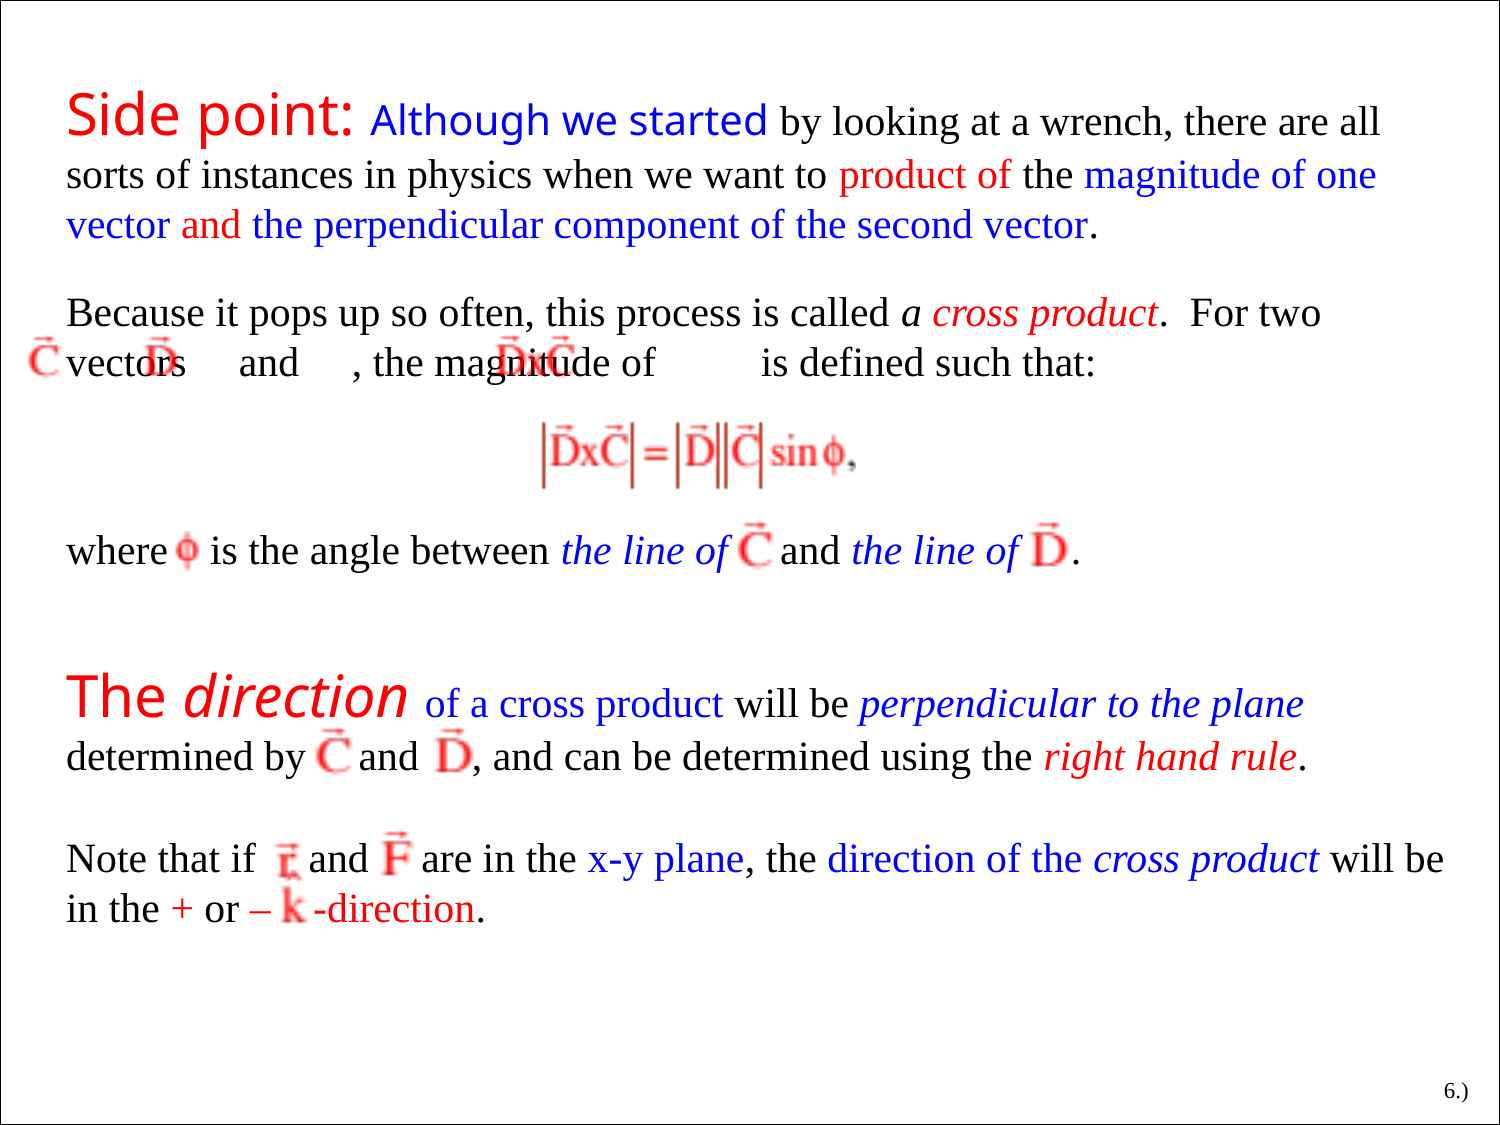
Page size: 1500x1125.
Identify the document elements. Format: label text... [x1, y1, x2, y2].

text_box The direction of a cross product will be perpendicular to the plane determined by and , and can be determined using the right hand rule. [52, 652, 1459, 786]
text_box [375, 824, 418, 882]
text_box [268, 832, 304, 883]
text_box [275, 865, 315, 928]
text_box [311, 721, 354, 780]
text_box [538, 415, 857, 493]
text_box Side point: Although we started by looking at a wrench, there are all sorts of instances in physics when we want to product of the magnitude of one vector and the perpendicular component of the second vector. [52, 70, 1459, 254]
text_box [1024, 515, 1070, 574]
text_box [428, 721, 475, 780]
text_box 6.) [1430, 1068, 1483, 1110]
text_box [0, 0, 1500, 1125]
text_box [733, 515, 776, 574]
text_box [489, 329, 578, 381]
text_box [24, 330, 62, 382]
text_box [138, 330, 179, 382]
text_box Because it pops up so often, this process is called a cross product. For two vectors and , the magnitude of is defined such that: [52, 277, 1459, 392]
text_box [171, 526, 206, 578]
